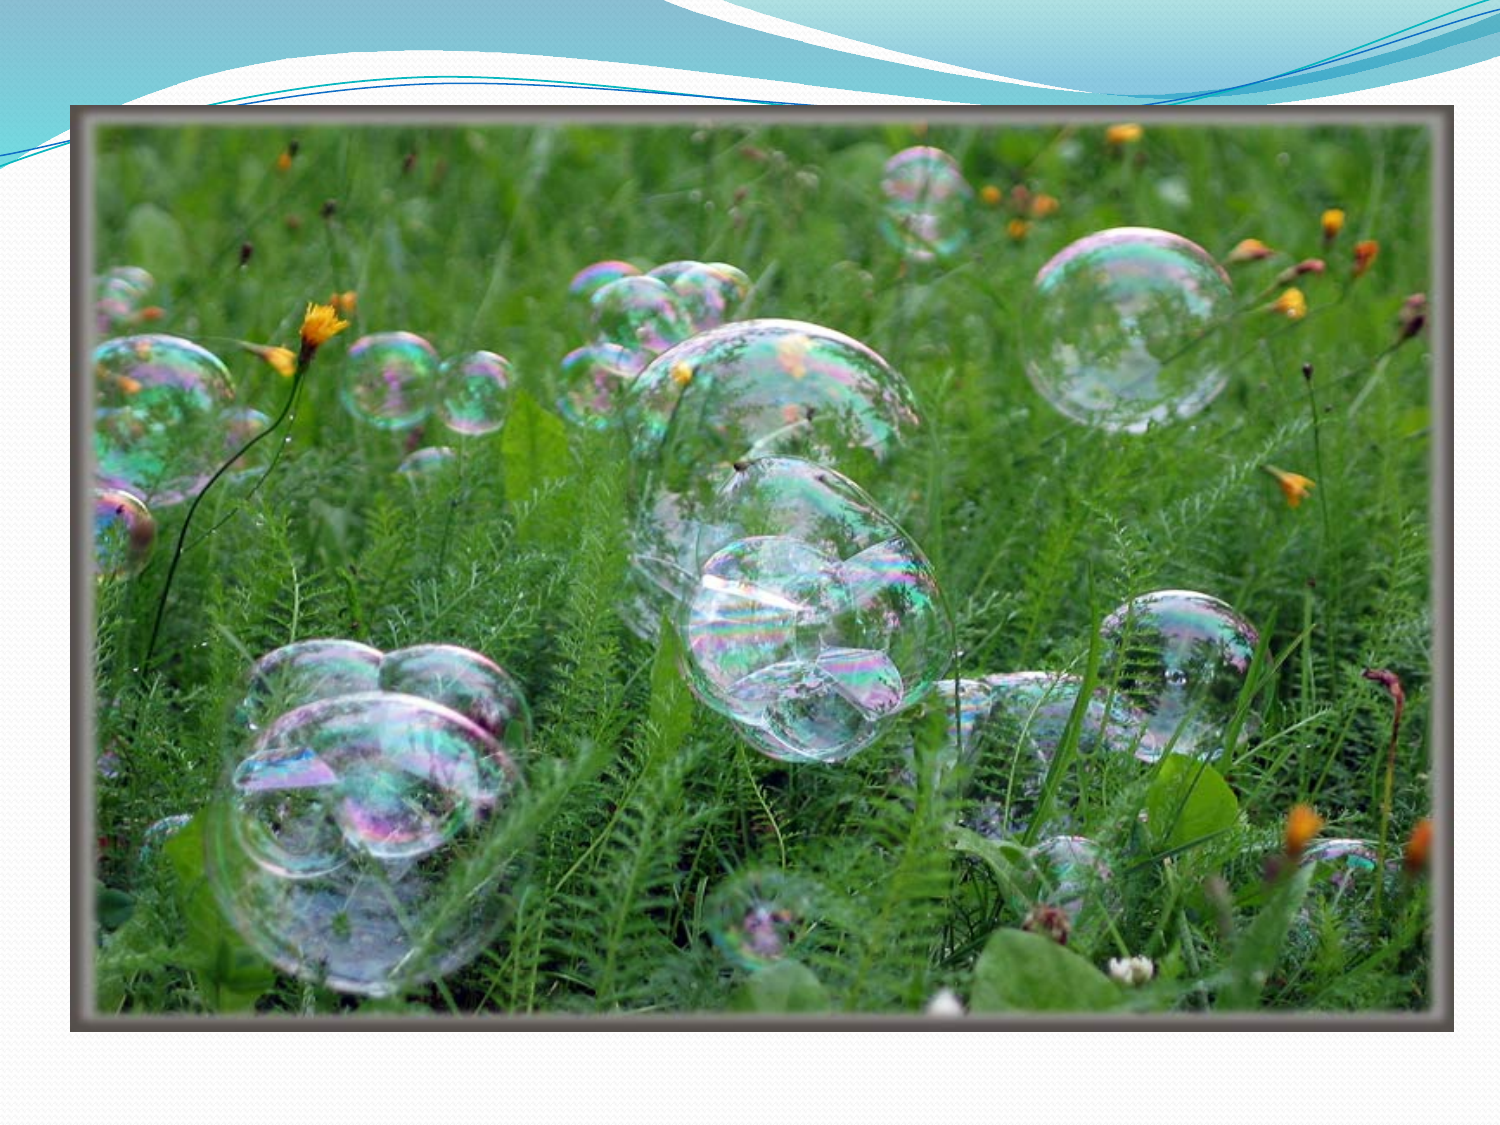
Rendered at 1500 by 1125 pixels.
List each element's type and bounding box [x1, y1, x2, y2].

list [70, 105, 1454, 1032]
